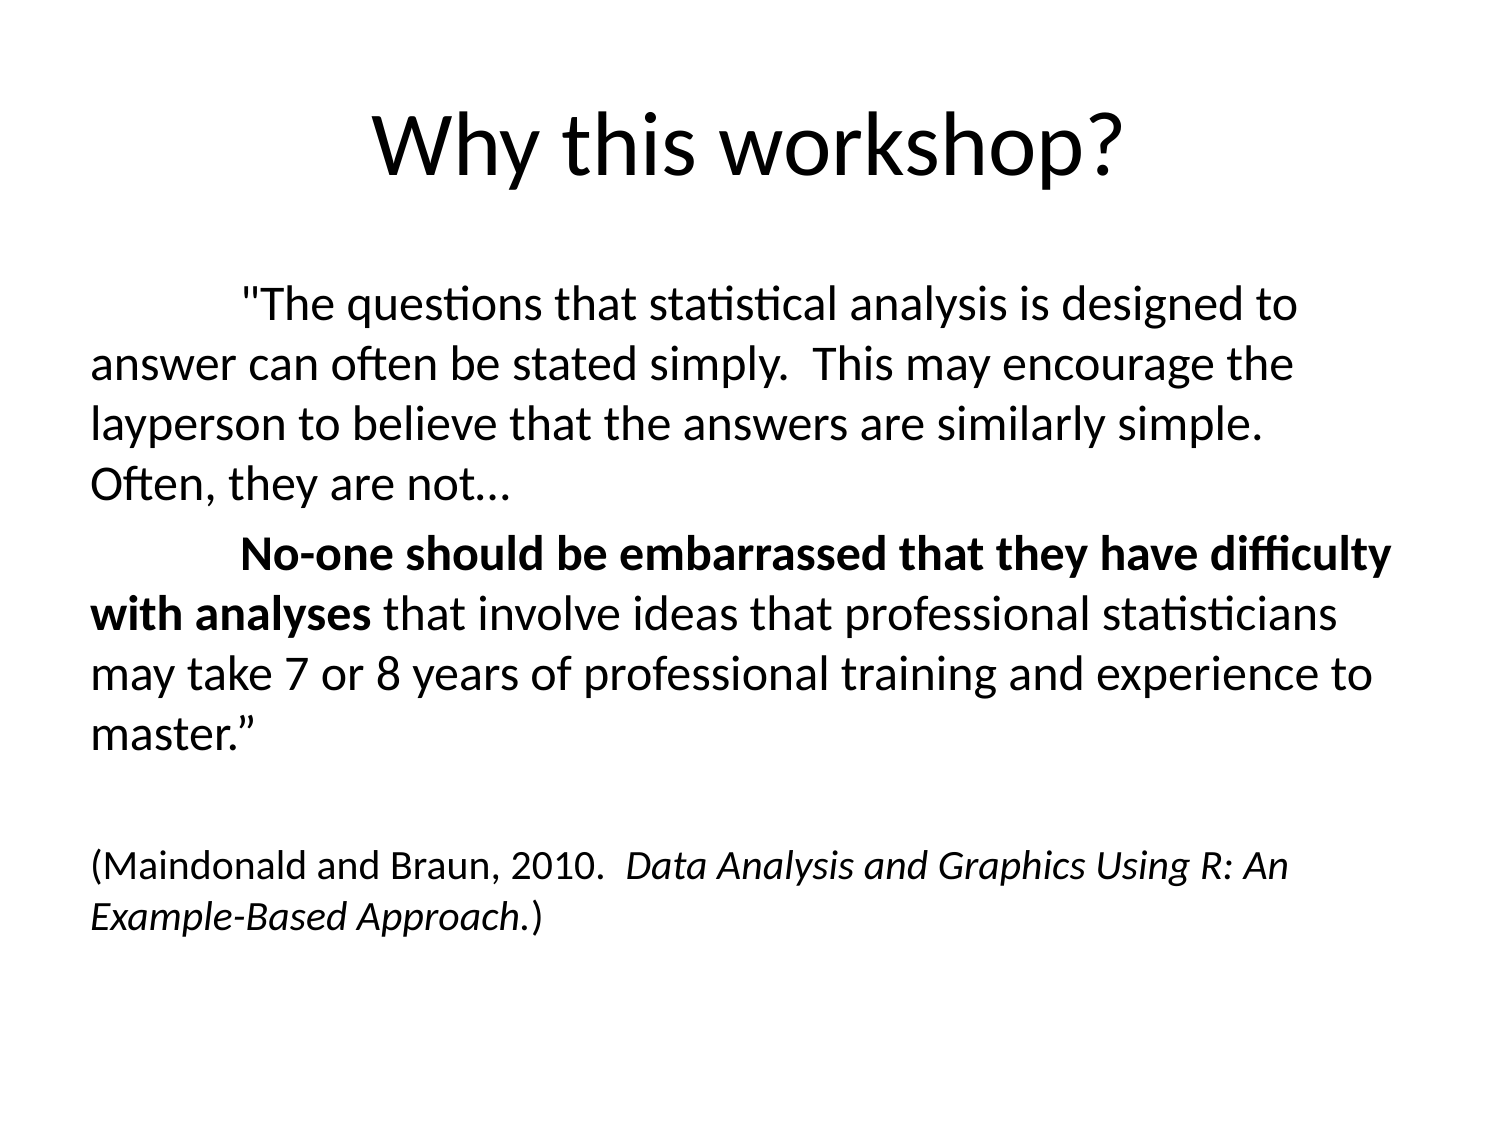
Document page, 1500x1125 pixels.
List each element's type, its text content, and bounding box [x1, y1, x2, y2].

title Why this workshop? [75, 45, 1425, 233]
list "The questions that statistical analysis is designed to answer can often be stated simply. This may encourage the layperson to believe that the answers are similarly simple. Often, they are not… No-one should be embarrassed that they have difficulty with analyses that involve ideas that professional statisticians may take 7 or 8 years of professional training and experience to master.” (Maindonald and Braun, 2010. Data Analysis and Graphics Using R: An Example-Based Approach.) [75, 262, 1425, 1005]
